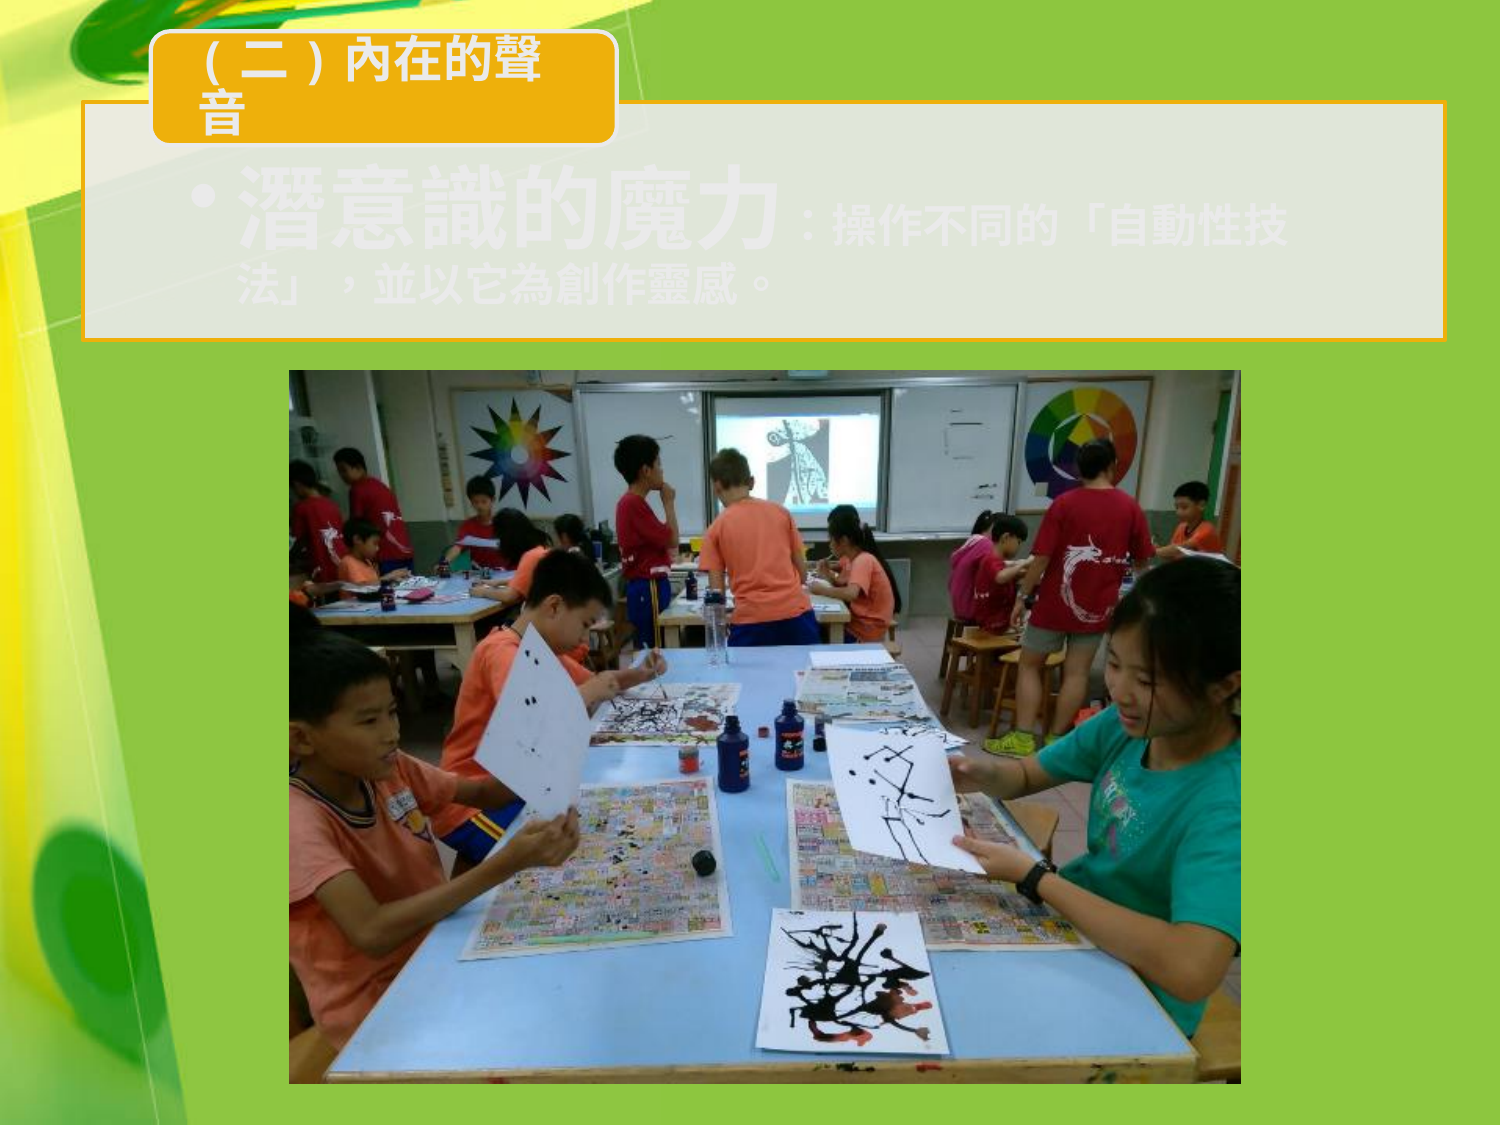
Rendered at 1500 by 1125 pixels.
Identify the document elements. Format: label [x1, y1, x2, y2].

picture [0, 0, 1241, 1125]
text_box [82, 30, 1445, 341]
